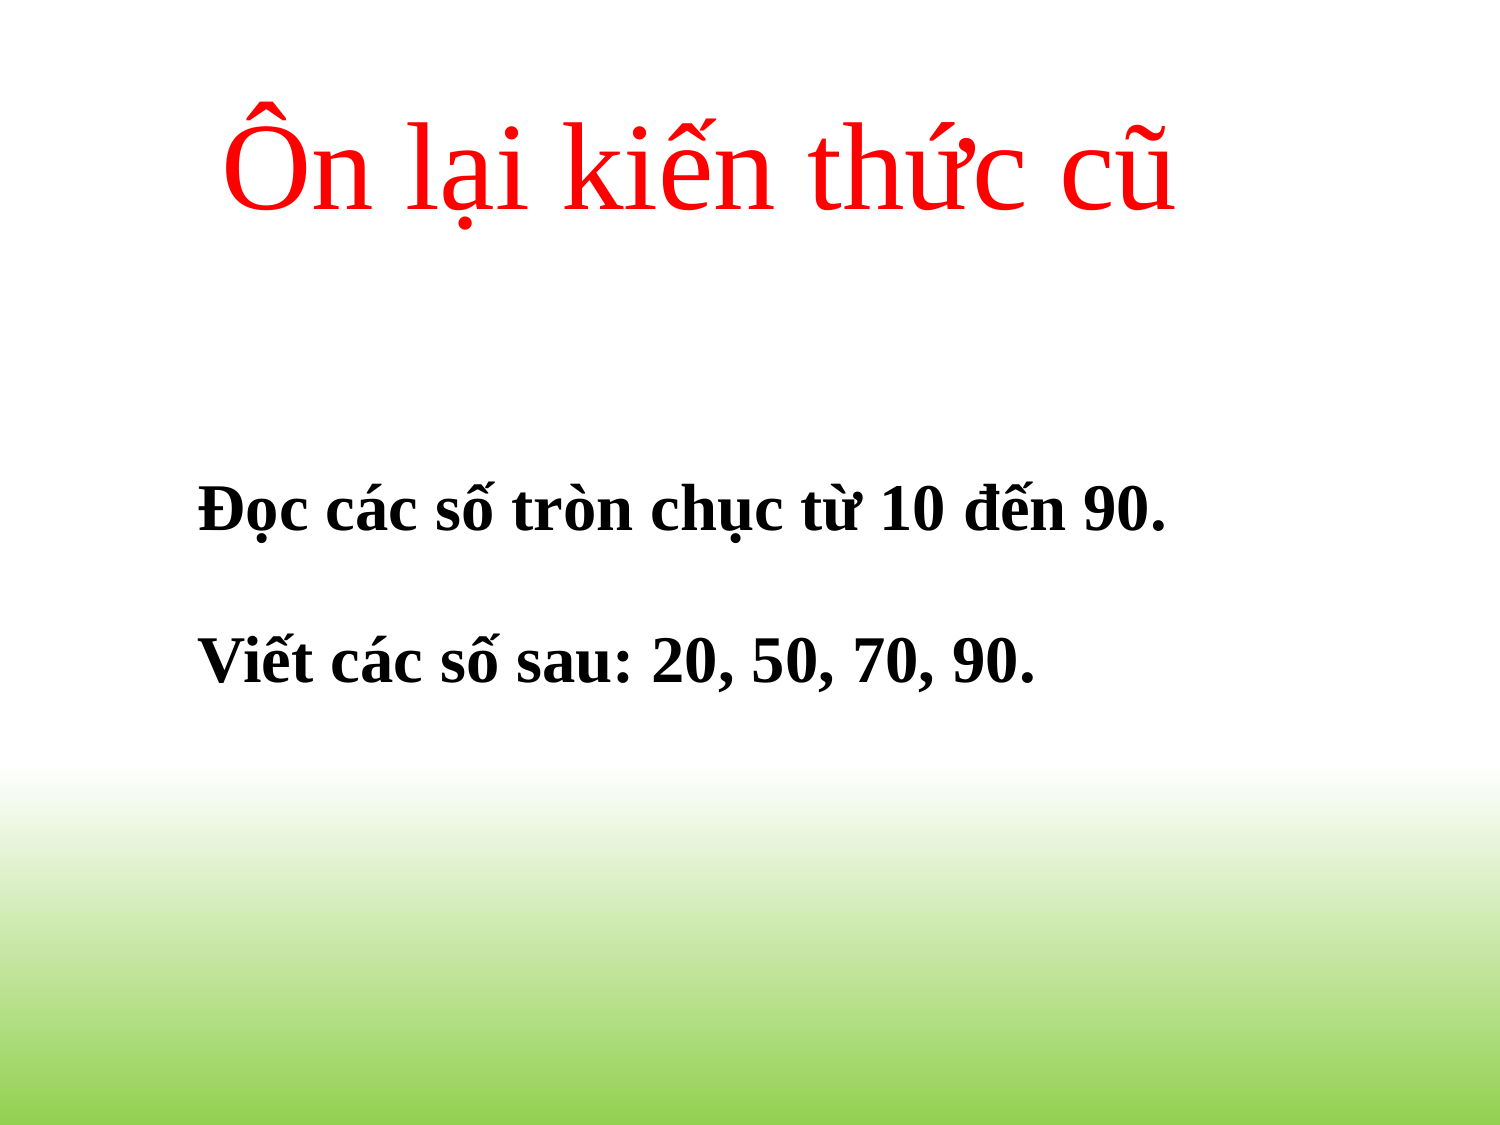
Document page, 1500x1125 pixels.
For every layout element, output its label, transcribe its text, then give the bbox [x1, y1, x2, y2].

text_box Đọc các số tròn chục từ 10 đến 90. [182, 456, 1294, 551]
text_box Viết các số sau: 20, 50, 70, 90. [182, 608, 1294, 703]
text_box Ôn lại kiến thức cũ [206, 77, 1235, 242]
